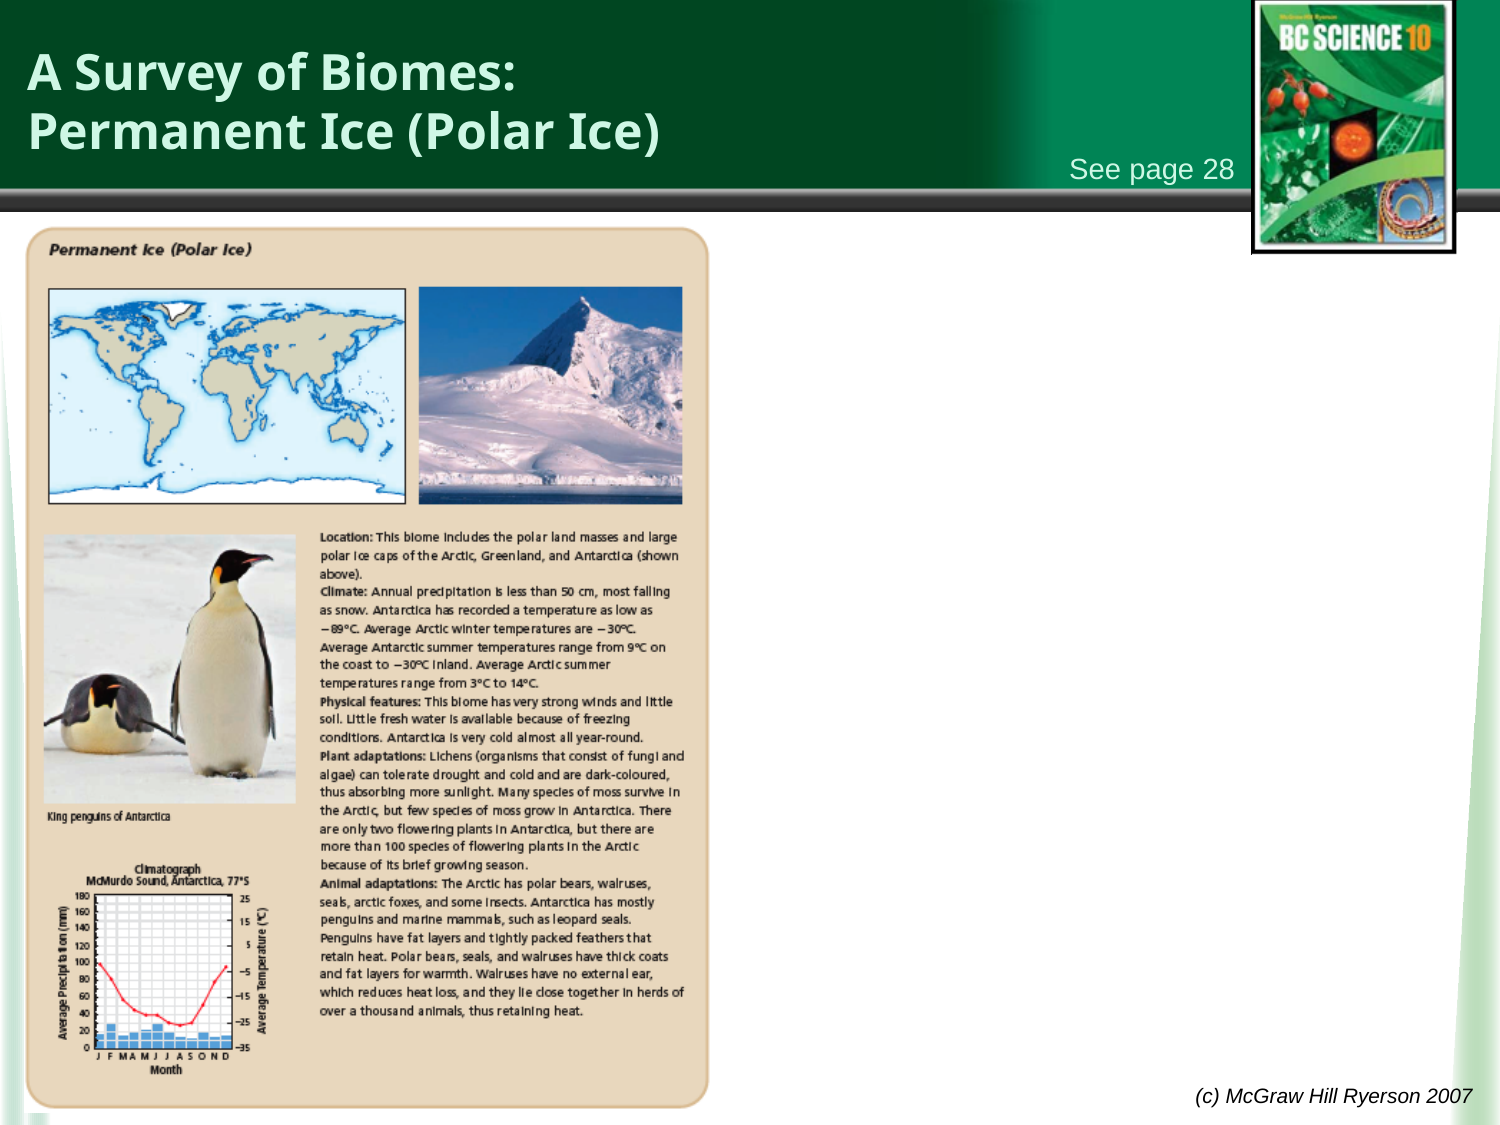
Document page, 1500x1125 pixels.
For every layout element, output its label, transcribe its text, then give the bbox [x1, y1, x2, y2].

footer (c) McGraw Hill Ryerson 2007 [874, 1074, 1488, 1125]
title A Survey of Biomes: Permanent Ice (Polar Ice) [12, 12, 1213, 188]
picture [24, 224, 714, 1113]
picture [0, 0, 1500, 255]
text_box See page 28 [966, 143, 1246, 193]
